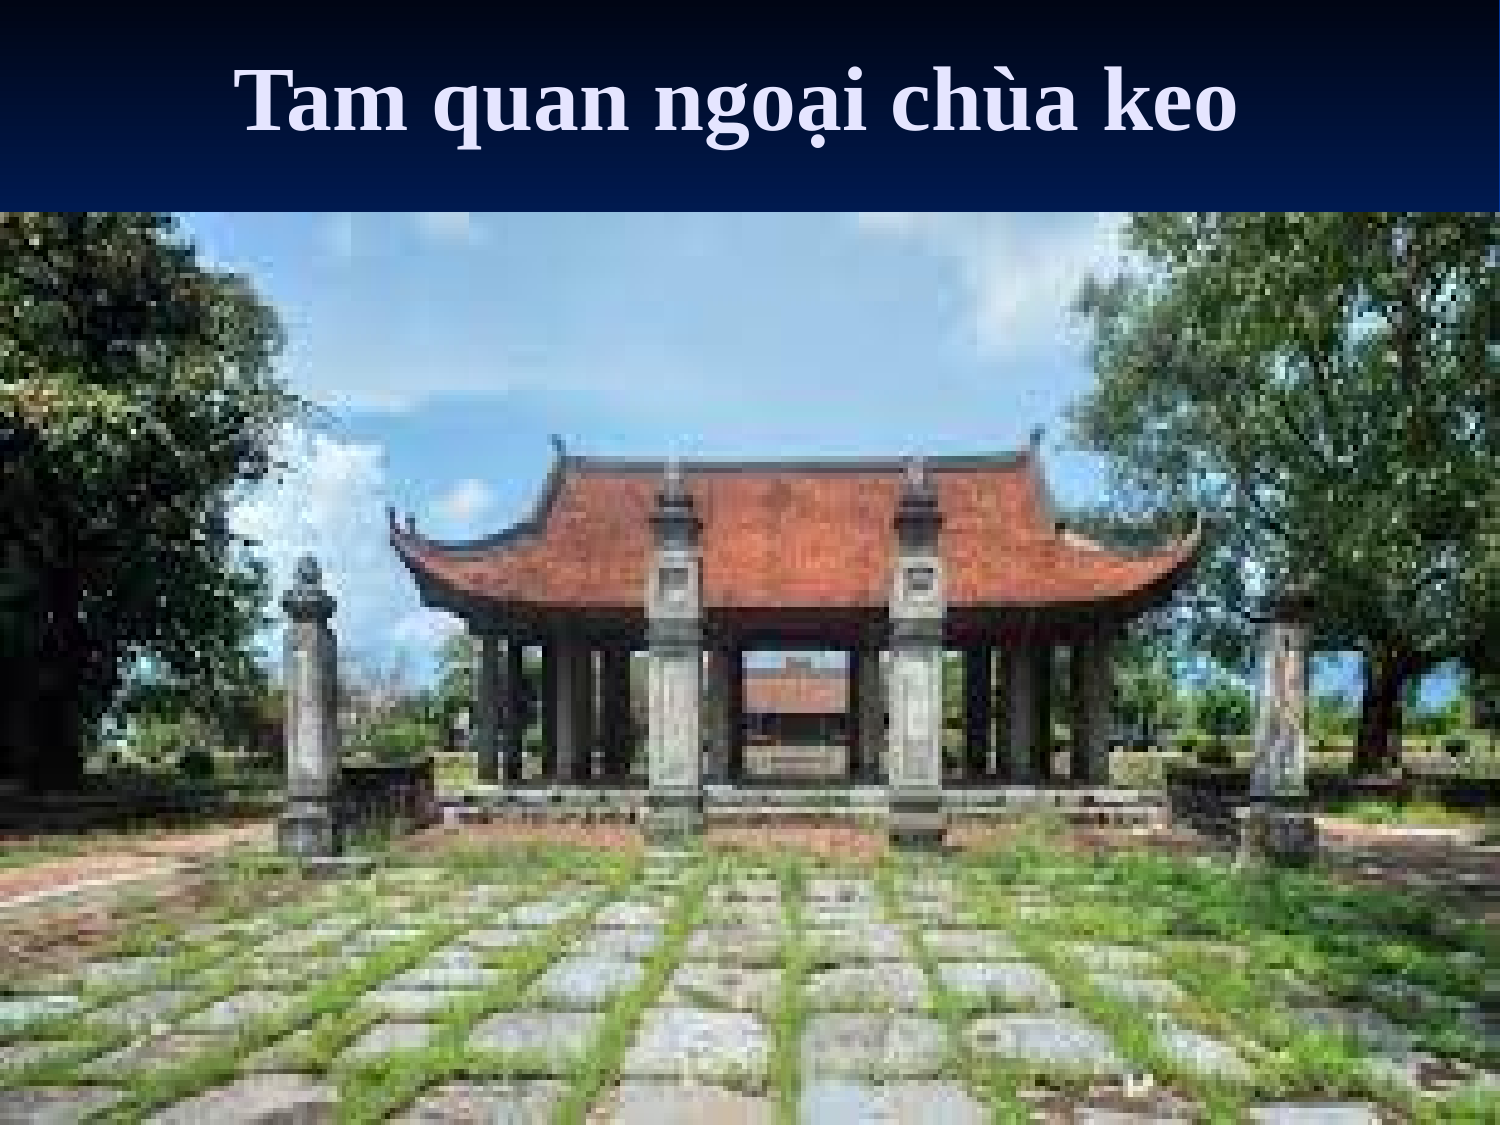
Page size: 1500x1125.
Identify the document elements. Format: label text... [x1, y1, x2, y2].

picture [0, 212, 1500, 1125]
title Tam quan ngoại chùa keo [150, 12, 1325, 175]
